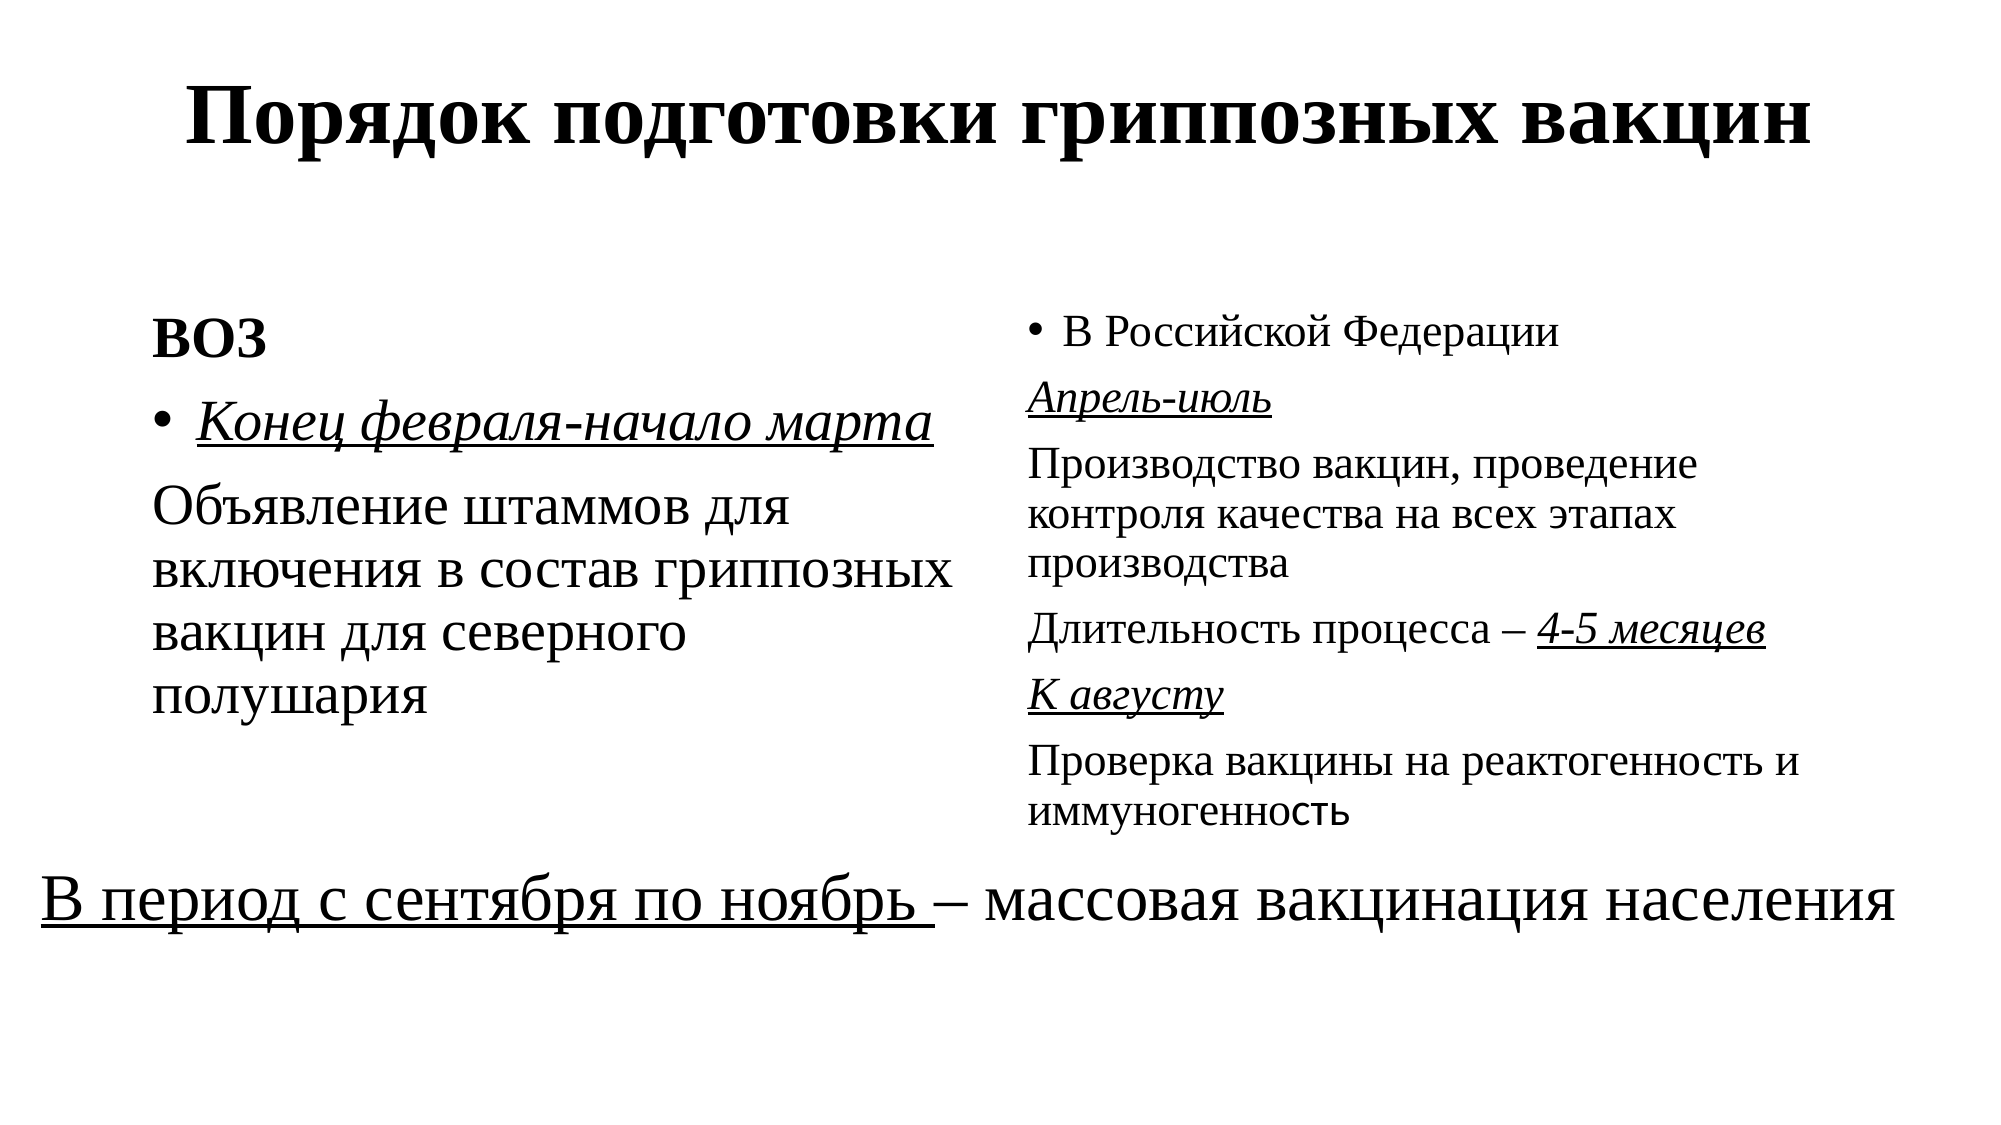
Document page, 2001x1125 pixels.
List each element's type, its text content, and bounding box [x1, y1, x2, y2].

list ВОЗ Конец февраля-начало марта Объявление штаммов для включения в состав гриппозных вакцин для северного полушария [137, 299, 988, 846]
list В Российской Федерации Апрель-июль Производство вакцин, проведение контроля качества на всех этапах производства Длительность процесса – 4-5 месяцев К августу Проверка вакцины на реактогенность и иммуногенность [1012, 299, 1863, 846]
title Порядок подготовки гриппозных вакцин [137, 59, 1863, 171]
text_box В период с сентября по ноябрь – массовая вакцинация населения [25, 846, 1978, 1022]
